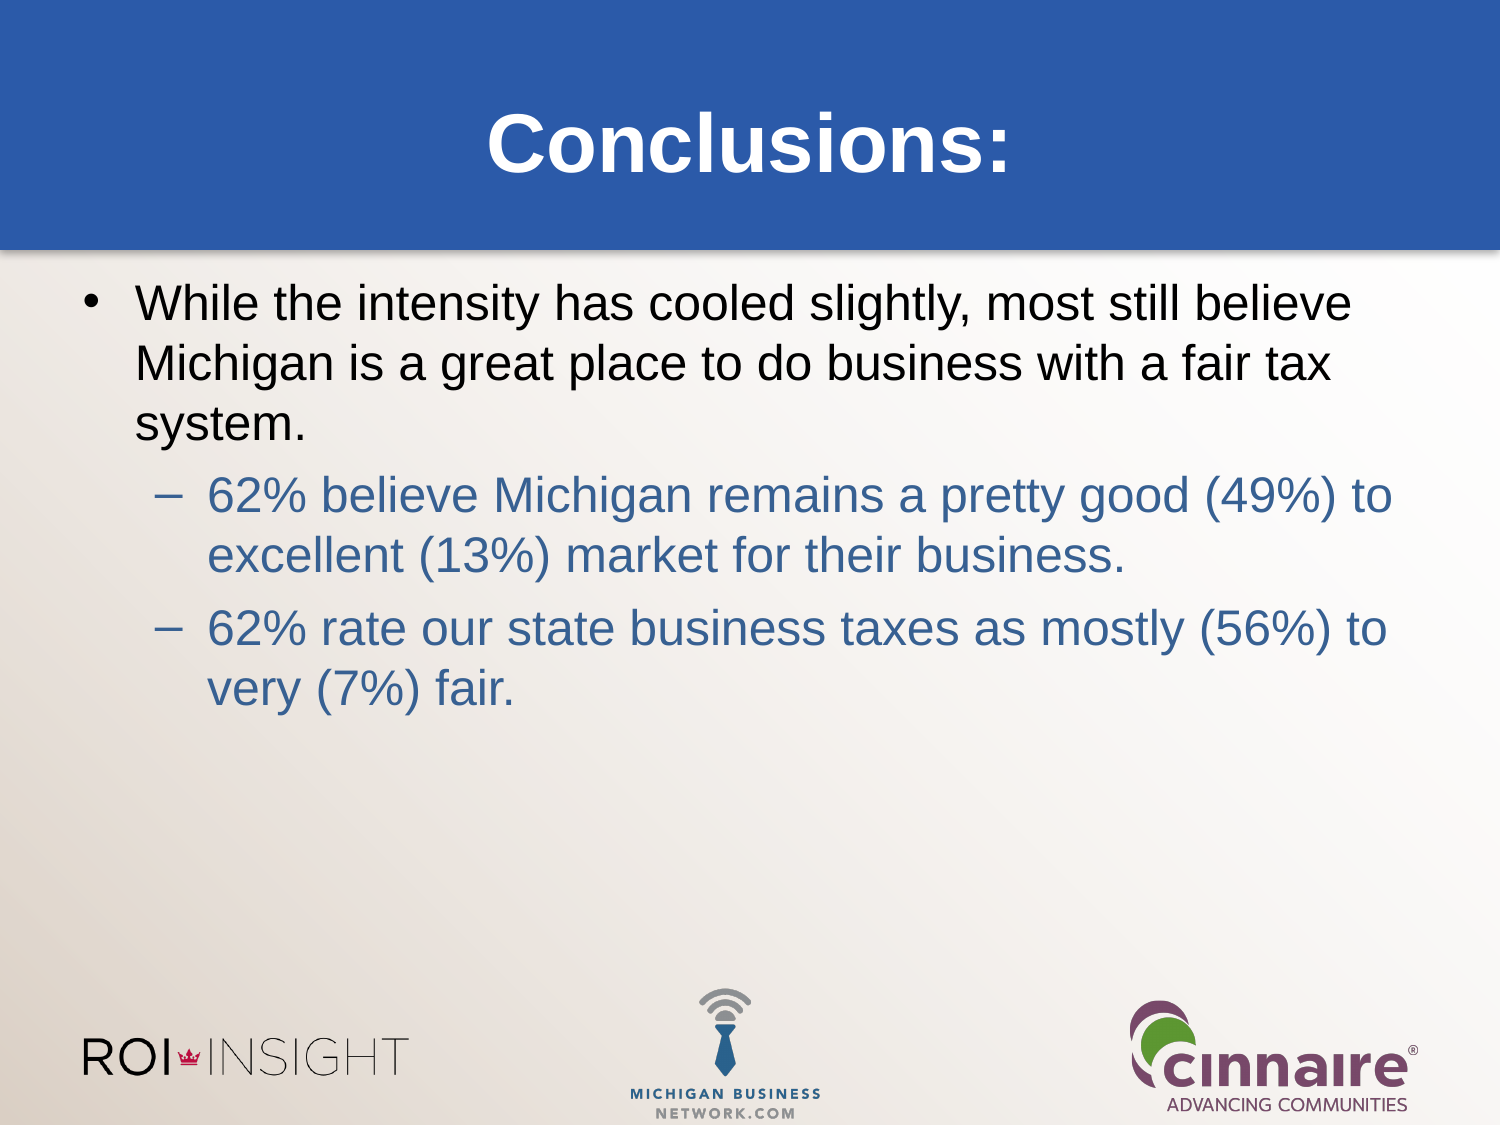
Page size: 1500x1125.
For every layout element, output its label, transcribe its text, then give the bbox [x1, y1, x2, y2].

picture [75, 1024, 415, 1090]
picture [605, 988, 845, 1125]
text_box Conclusions: [74, 45, 1425, 233]
picture [1123, 997, 1425, 1115]
list While the intensity has cooled slightly, most still believe Michigan is a great place to do business with a fair tax system. 62% believe Michigan remains a pretty good (49%) to excellent (13%) market for their business. 62% rate our state business taxes as mostly (56%) to very (7%) fair. [74, 261, 1426, 988]
